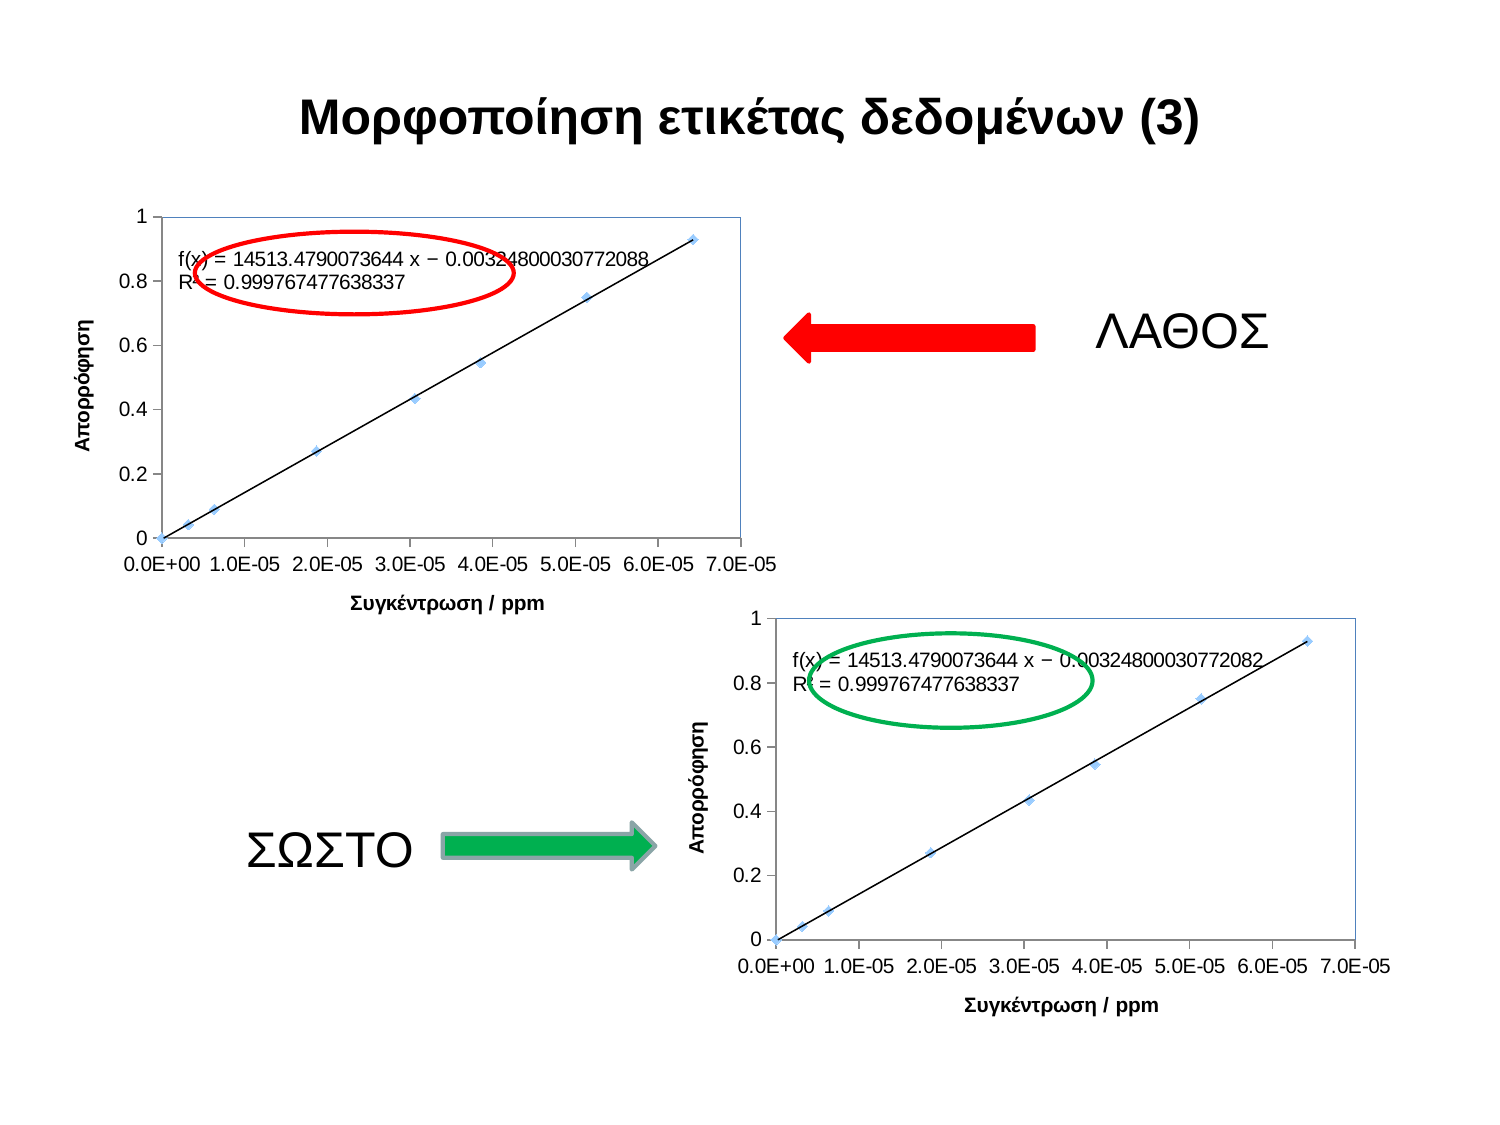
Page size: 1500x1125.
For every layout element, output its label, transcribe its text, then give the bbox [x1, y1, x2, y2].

text_box ΣΩΣΤΟ [231, 810, 430, 886]
text_box [797, 312, 1036, 364]
title Μορφοποίηση ετικέτας δεδομένων (3) [74, 44, 1426, 185]
text_box [440, 820, 650, 872]
chart [40, 195, 1406, 1049]
text_box ΛΑΘΟΣ [1080, 290, 1329, 366]
